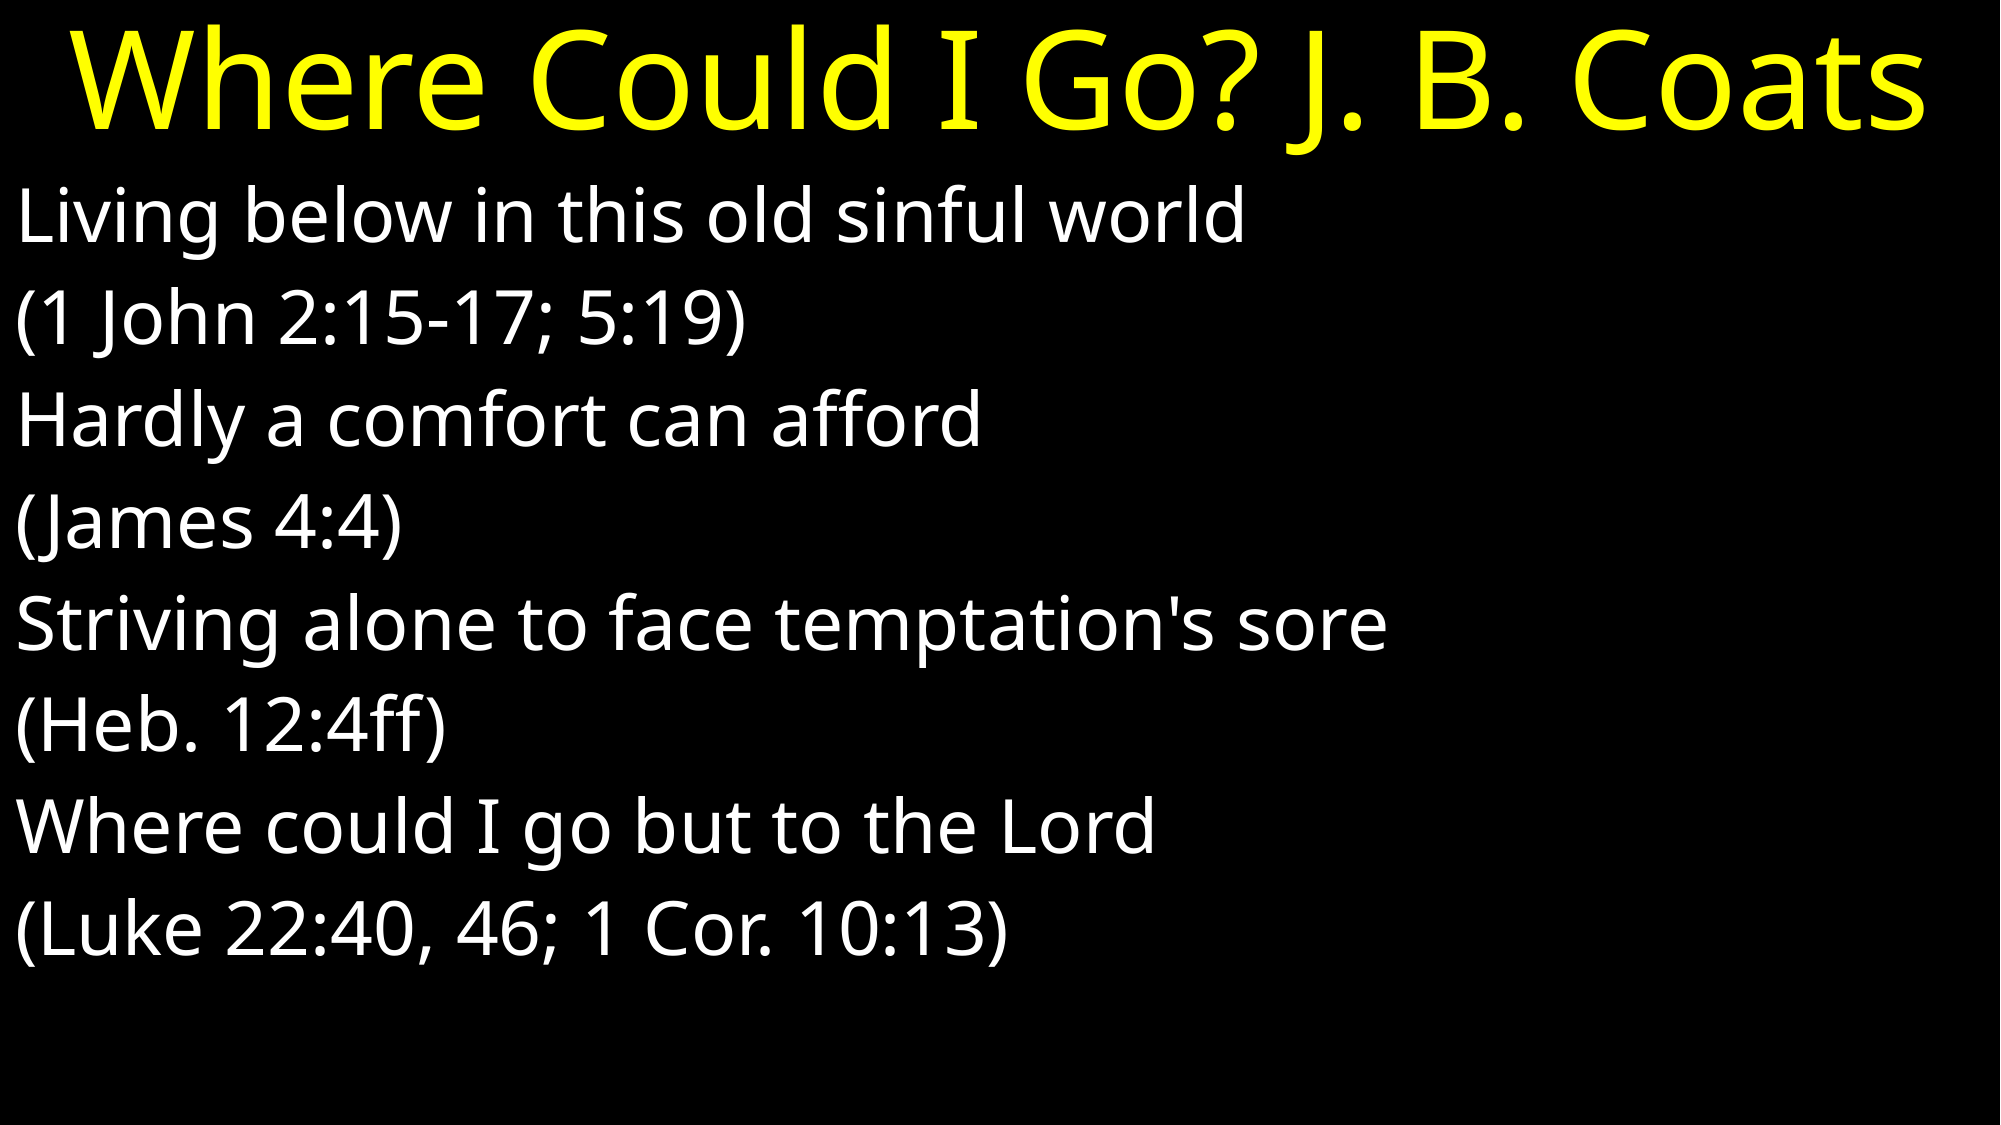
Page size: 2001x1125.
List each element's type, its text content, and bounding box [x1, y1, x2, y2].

title Where Could I Go? J. B. Coats [0, 0, 2000, 170]
list Living below in this old sinful world (1 John 2:15-17; 5:19) Hardly a comfort can afford (James 4:4) Striving alone to face temptation's sore (Heb. 12:4ff) Where could I go but to the Lord (Luke 22:40, 46; 1 Cor. 10:13) [0, 170, 2000, 1125]
